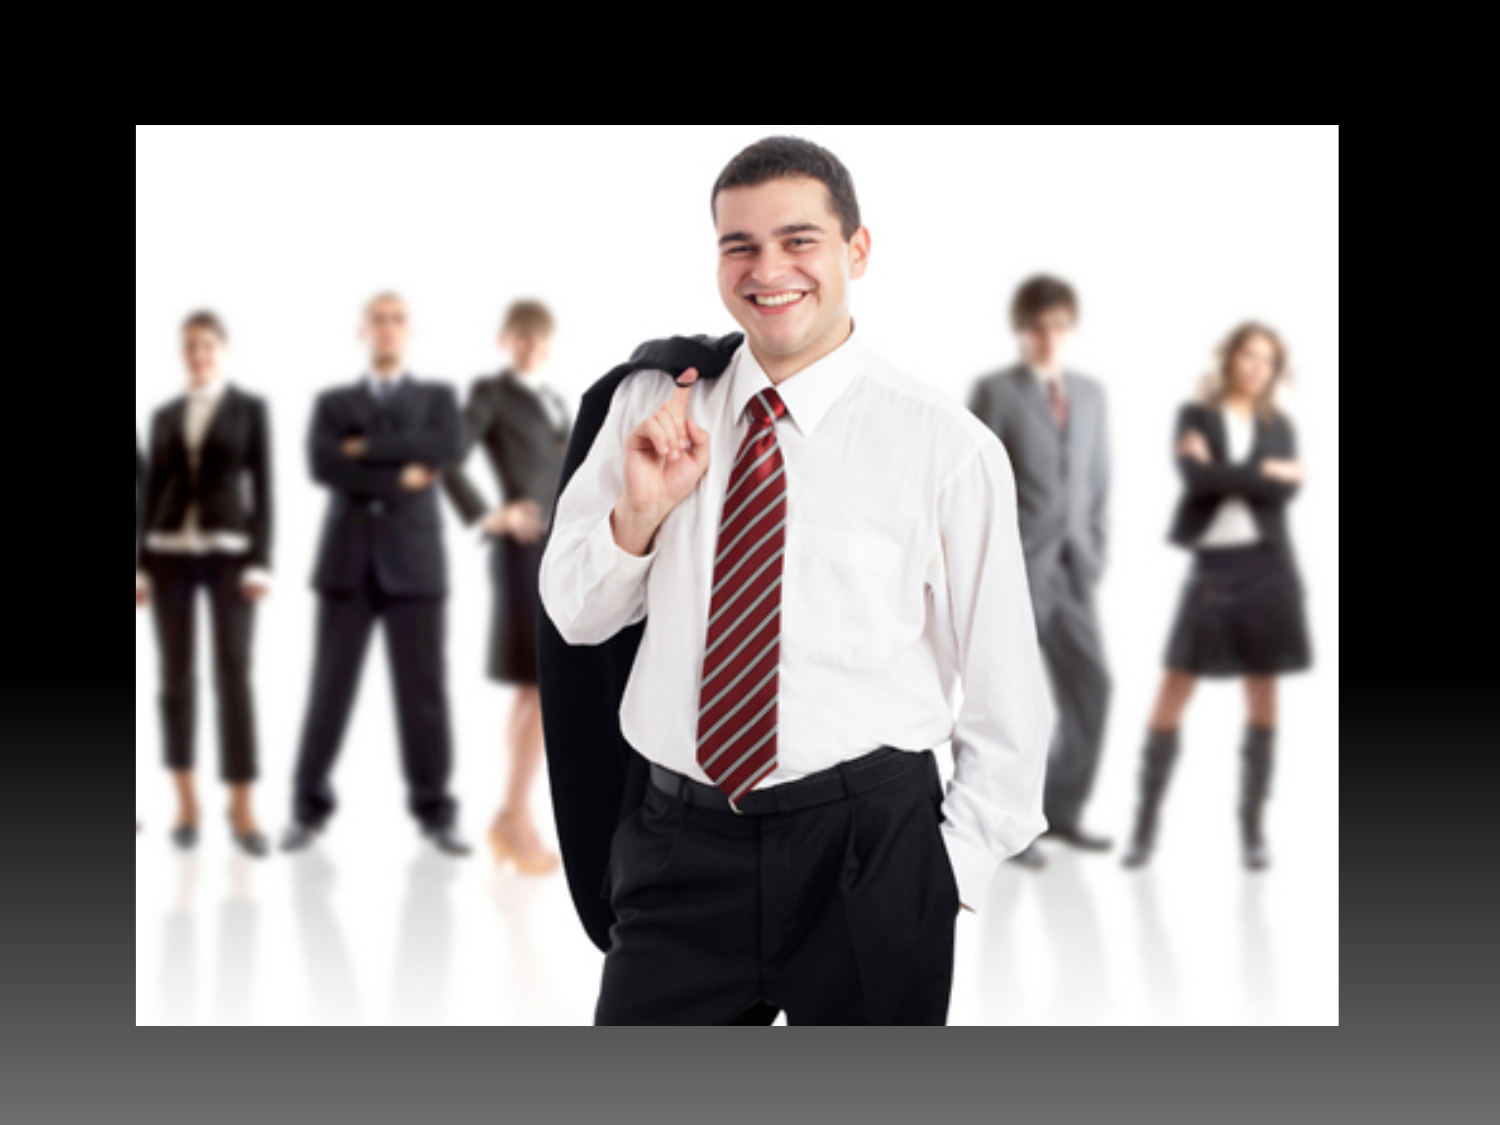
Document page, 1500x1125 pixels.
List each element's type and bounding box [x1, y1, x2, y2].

picture [135, 125, 1339, 1026]
